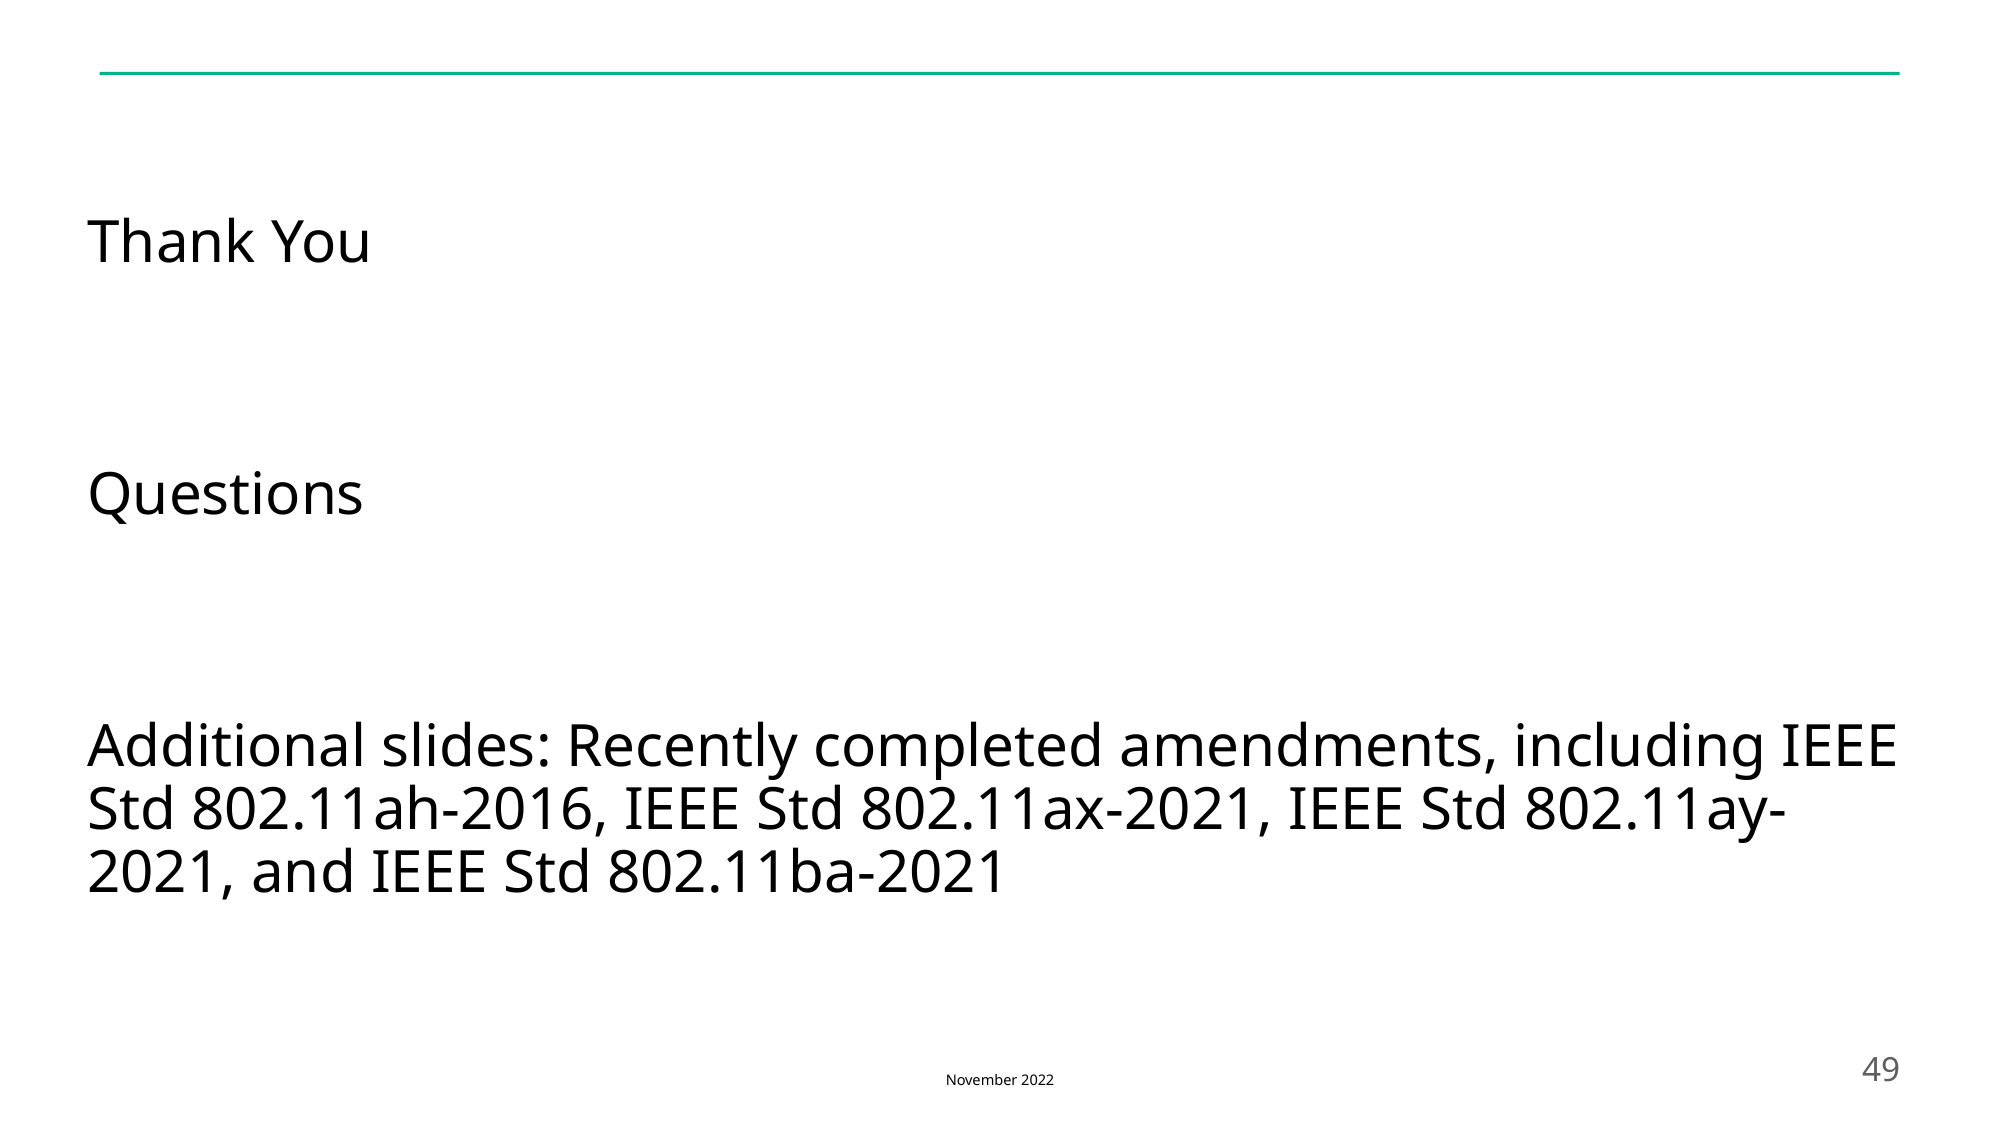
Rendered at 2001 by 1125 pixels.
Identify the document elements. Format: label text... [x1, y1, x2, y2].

slide_number 49 [1812, 1054, 1900, 1093]
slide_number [918, 1054, 1082, 1089]
title Thank You Questions Additional slides: Recently completed amendments, including IEEE Std 802.11ah-2016, IEEE Std 802.11ax-2021, IEEE Std 802.11ay-2021, and IEEE Std 802.11ba-2021 [87, 212, 1900, 878]
